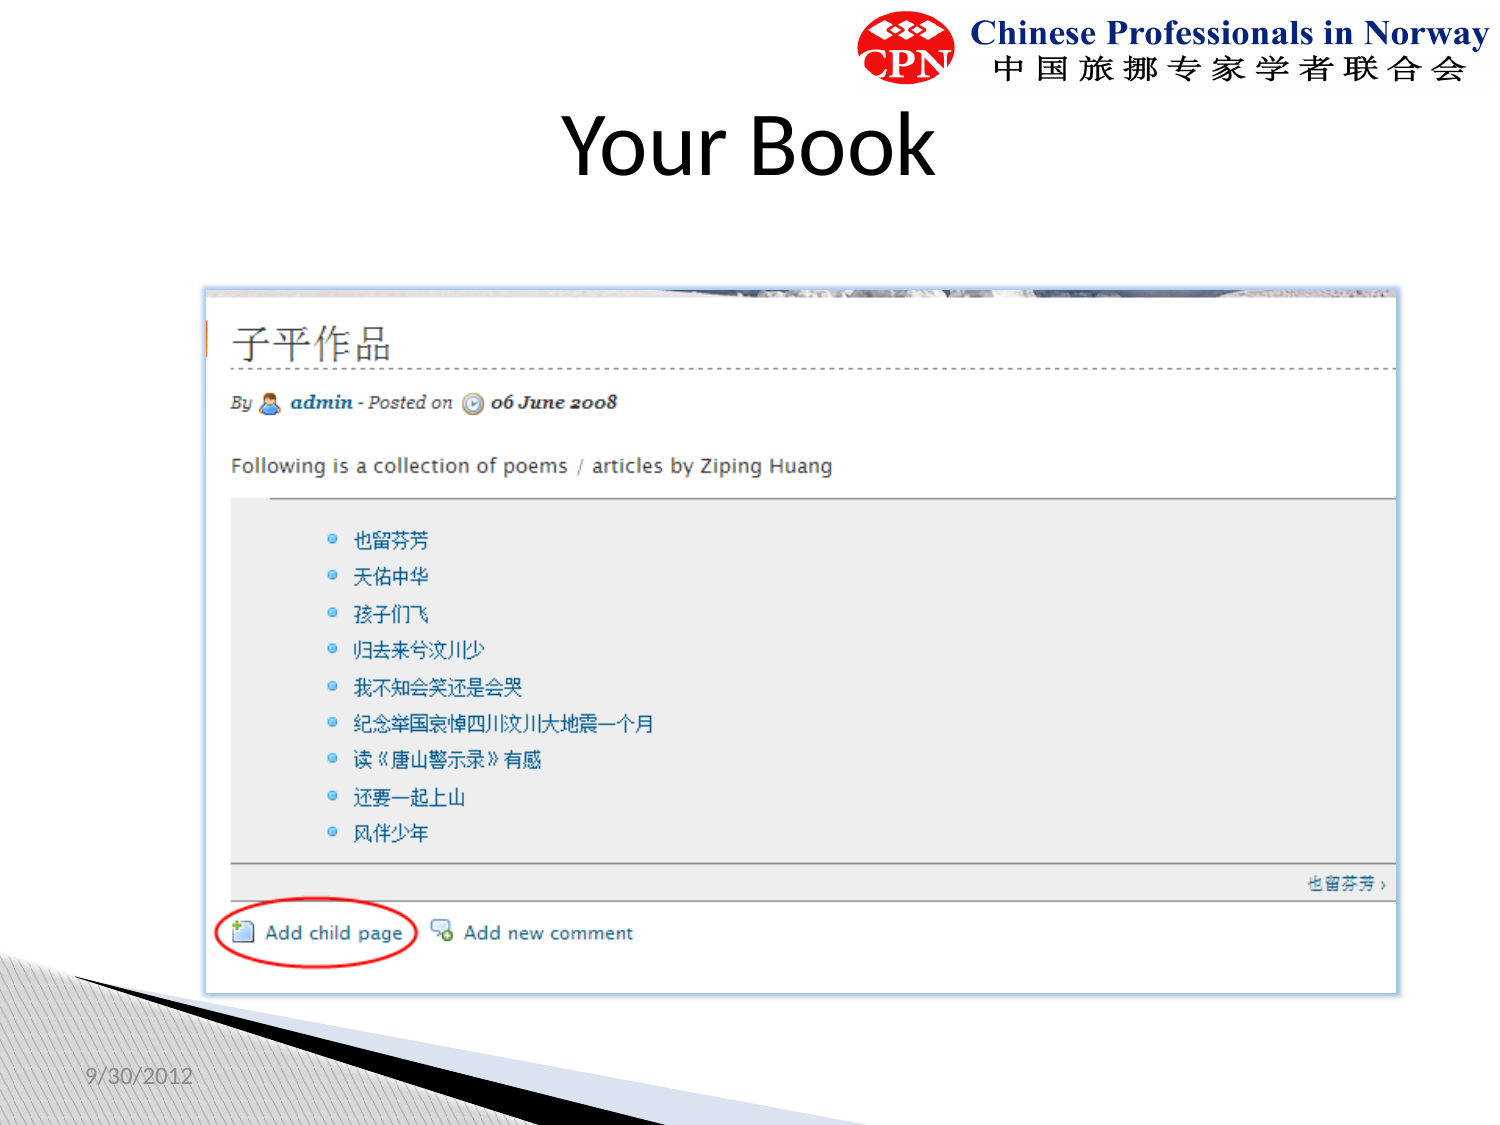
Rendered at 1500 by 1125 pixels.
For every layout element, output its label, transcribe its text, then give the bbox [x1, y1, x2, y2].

picture [316, 1054, 337, 1061]
picture [338, 1061, 359, 1068]
picture [206, 290, 1396, 993]
picture [275, 1041, 290, 1046]
title Your Book [75, 45, 1425, 233]
picture [253, 1034, 265, 1038]
picture [850, 7, 1495, 90]
picture [231, 1027, 243, 1031]
picture [297, 1048, 312, 1053]
picture [360, 1068, 539, 1125]
